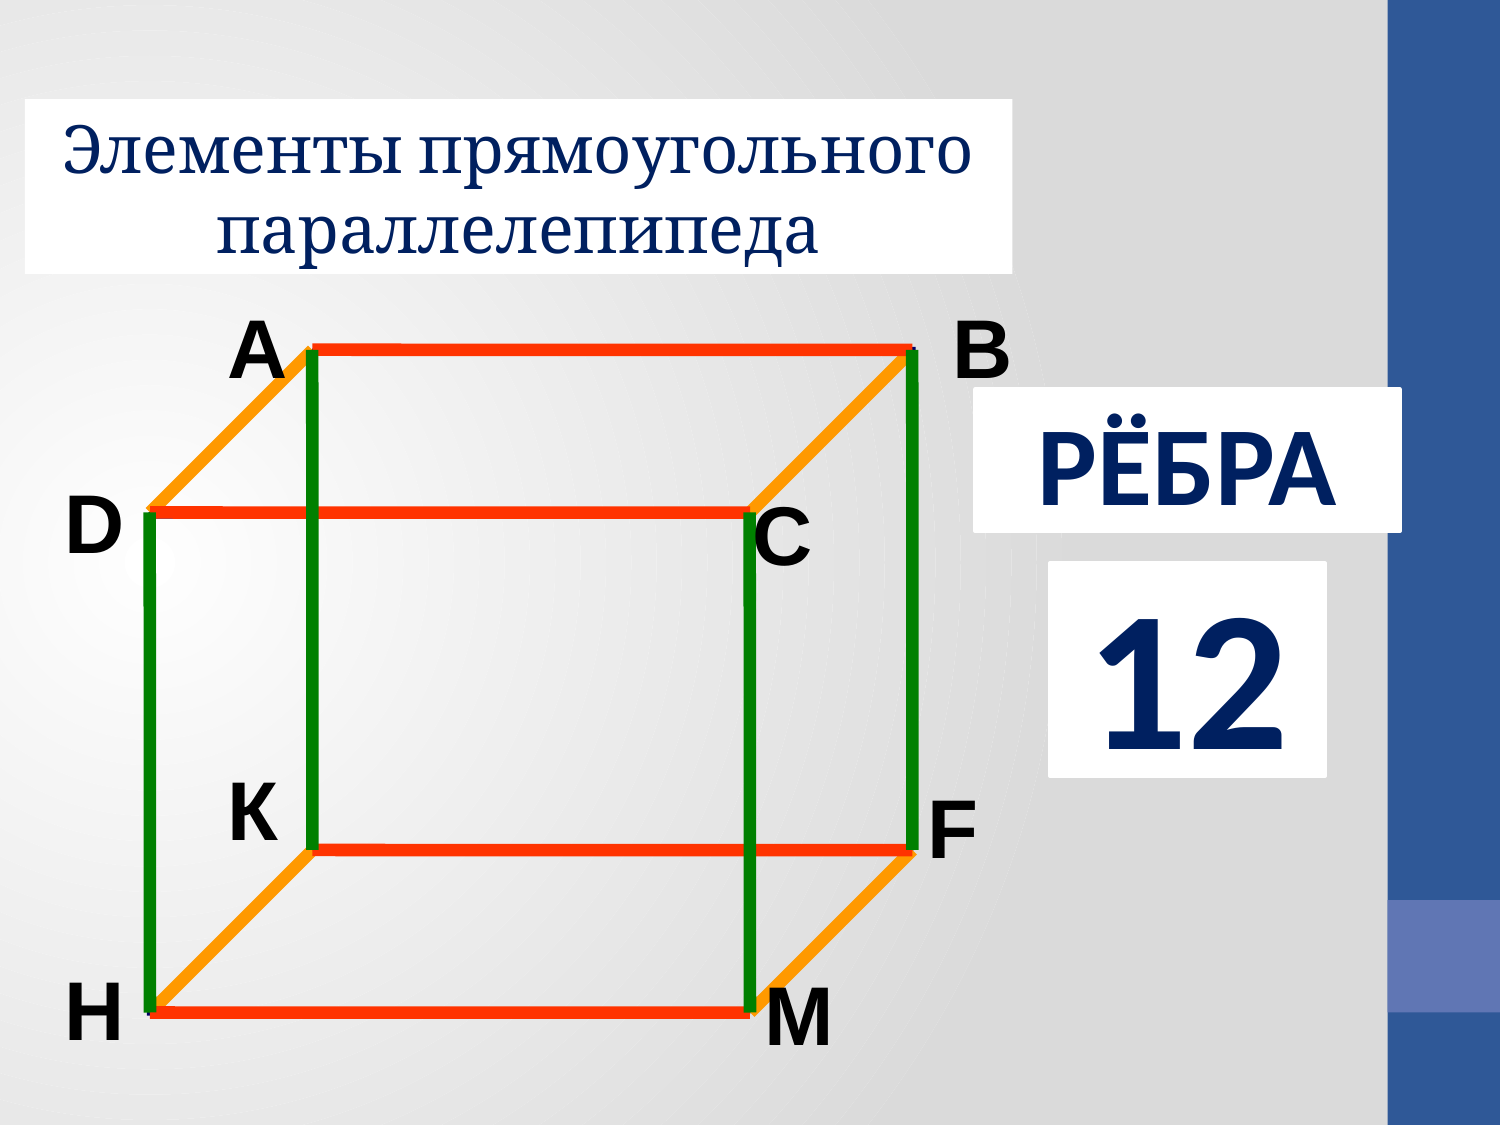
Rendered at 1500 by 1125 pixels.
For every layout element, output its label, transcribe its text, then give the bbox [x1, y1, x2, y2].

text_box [49, 286, 1026, 1071]
text_box РЁБРА [1036, 387, 1402, 533]
text_box 12 [1048, 561, 1327, 778]
text_box Элементы прямоугольного параллелепипеда [24, 99, 1013, 274]
